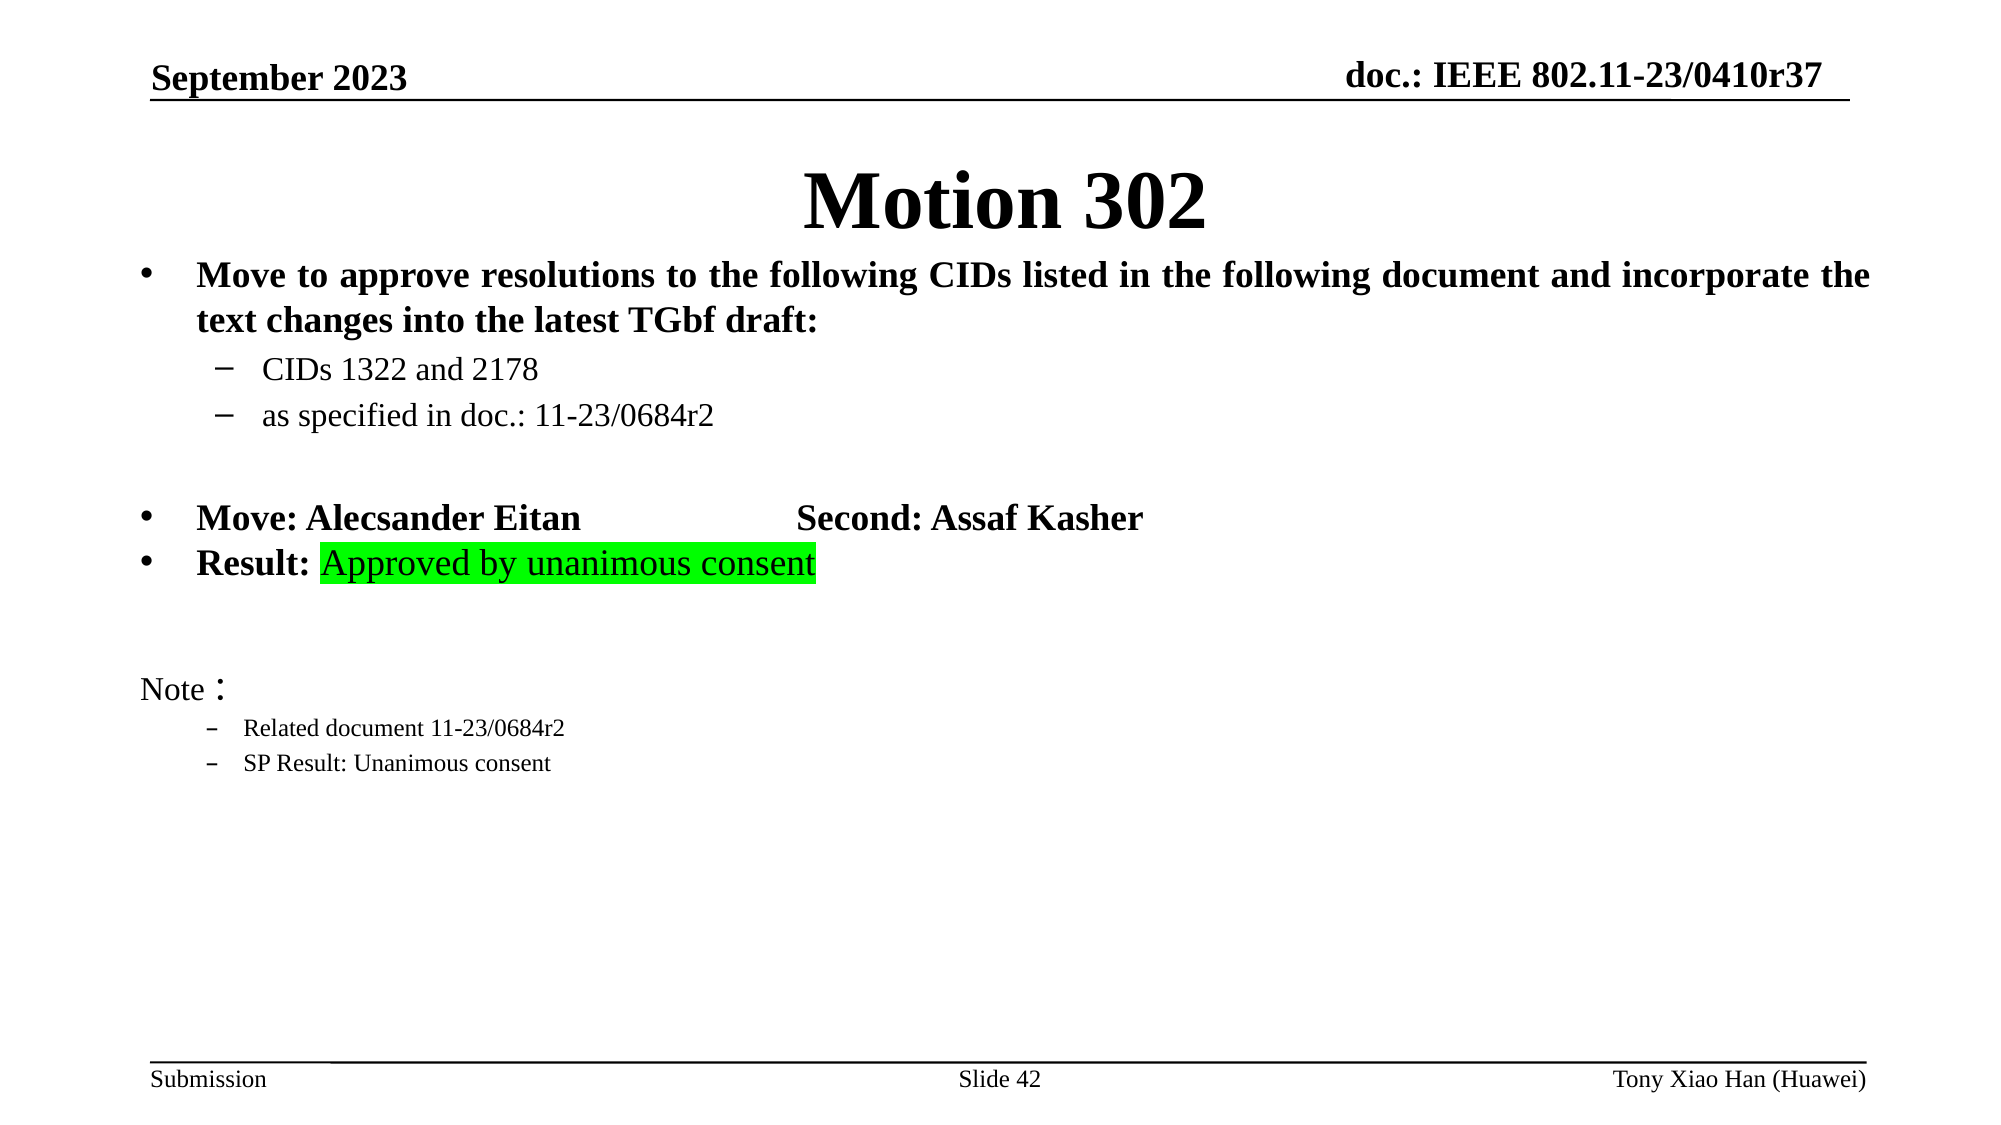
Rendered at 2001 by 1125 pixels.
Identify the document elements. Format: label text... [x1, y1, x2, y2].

text_box Move to approve resolutions to the following CIDs listed in the following document and incorporate the text changes into the latest TGbf draft: CIDs 1322 and 2178 as specified in doc.: 11-23/0684r2 Move: Alecsander Eitan Second: Assaf Kasher Result: Approved by unanimous consent Note： Related document 11-23/0684r2 SP Result: Unanimous consent [125, 212, 1888, 900]
text_box Motion 302 [368, 137, 1644, 212]
